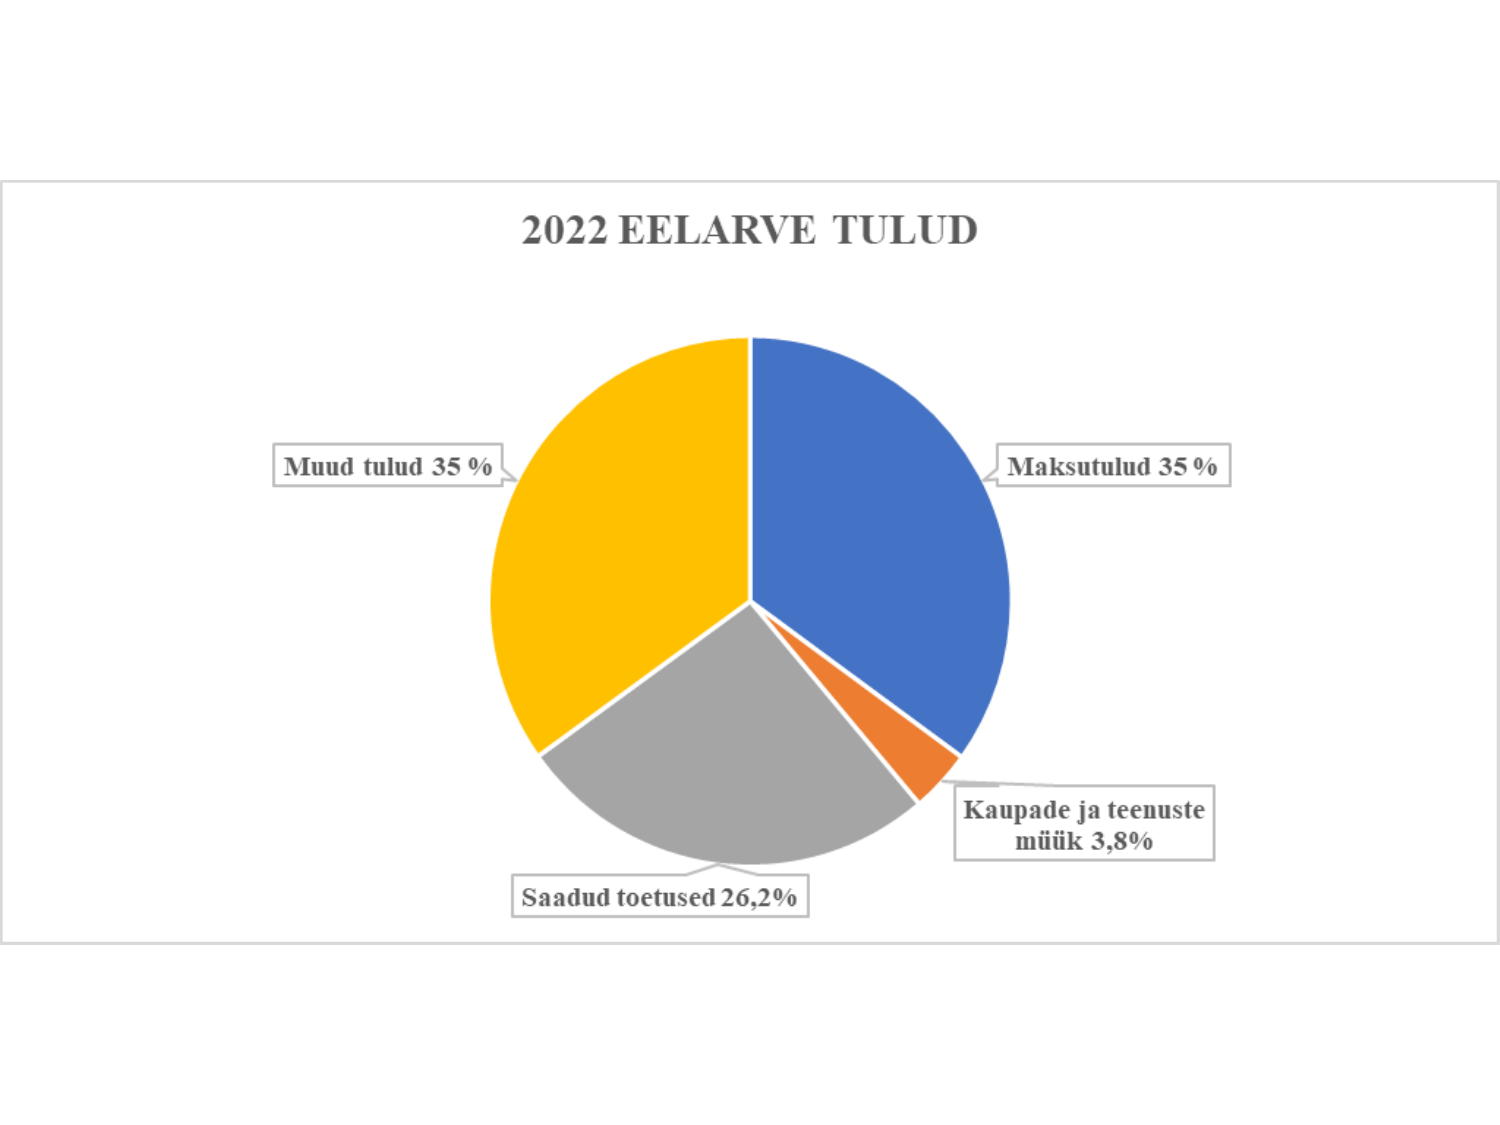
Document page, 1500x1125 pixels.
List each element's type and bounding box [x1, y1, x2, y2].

picture [0, 180, 1500, 945]
